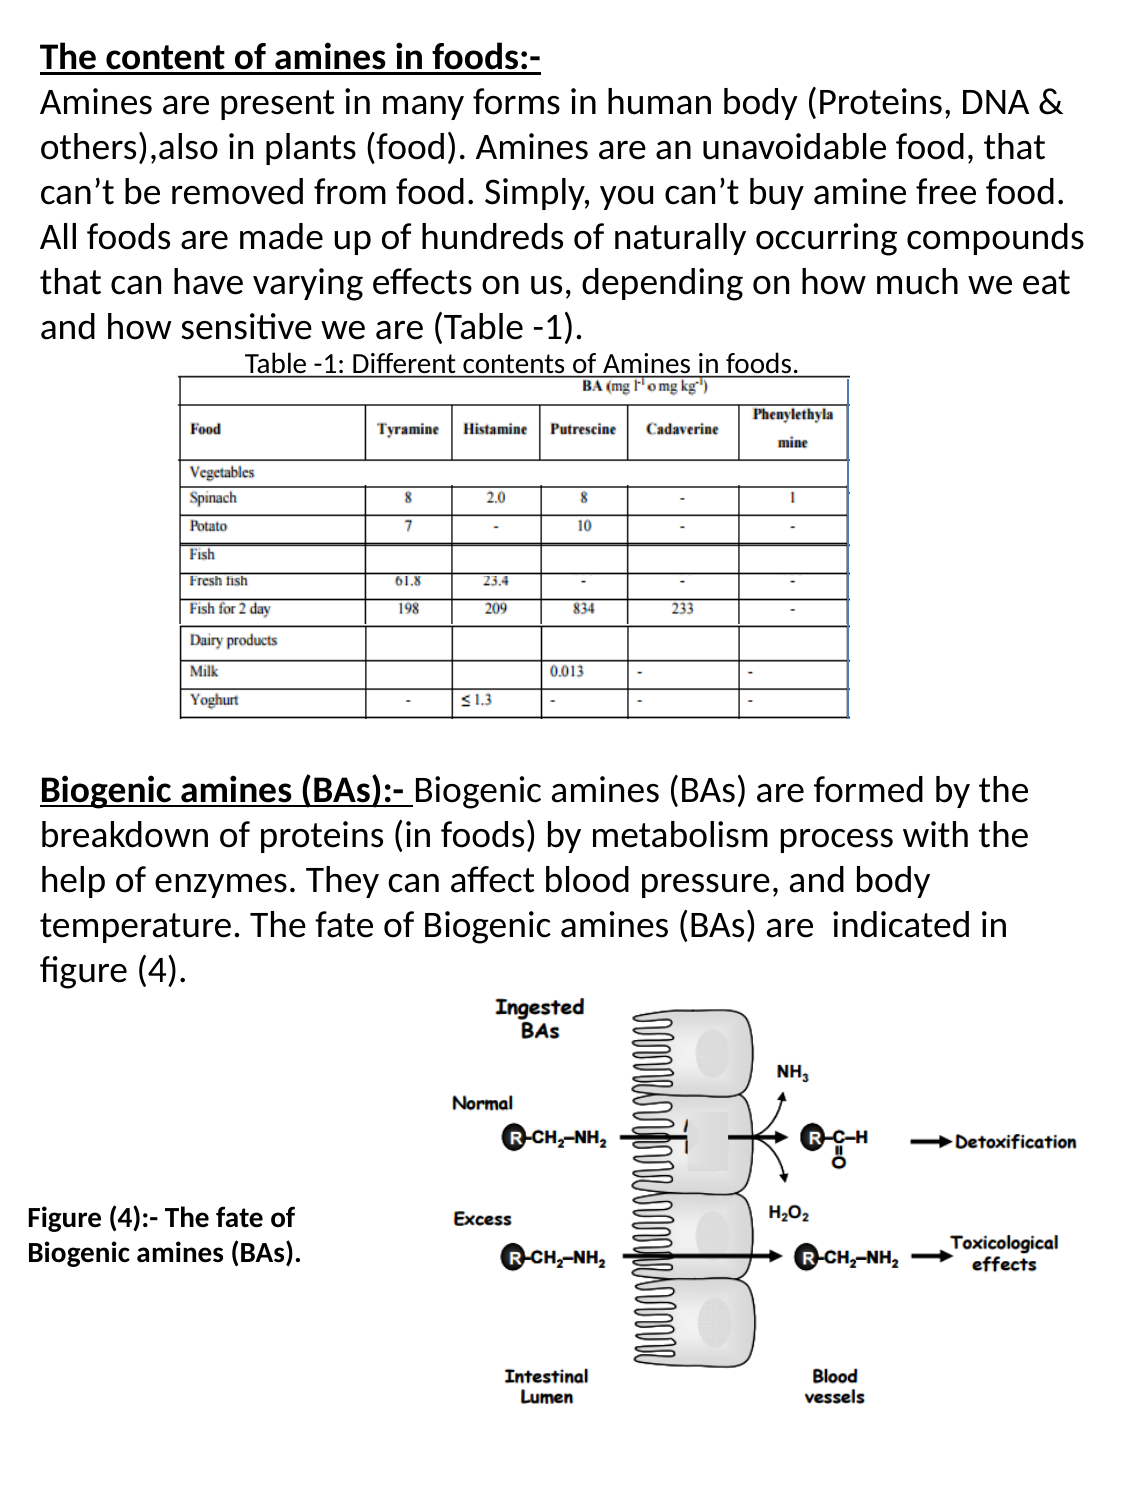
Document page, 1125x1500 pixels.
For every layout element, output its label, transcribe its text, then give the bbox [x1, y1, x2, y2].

text_box Table -1: Different contents of Amines in foods. [230, 336, 822, 373]
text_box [137, 374, 851, 719]
text_box The content of amines in foods:- Amines are present in many forms in human body (Proteins, DNA & others),also in plants (food). Amines are an unavoidable food, that can’t be removed from food. Simply, you can’t buy amine free food. All foods are made up of hundreds of naturally occurring compounds that can have varying effects on us, depending on how much we eat and how sensitive we are (Table -1). [24, 24, 1113, 355]
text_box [12, 962, 1119, 1438]
text_box Biogenic amines (BAs):- Biogenic amines (BAs) are formed by the breakdown of proteins (in foods) by metabolism process with the help of enzymes. They can affect blood pressure, and body temperature. The fate of Biogenic amines (BAs) are indicated in figure (4). [24, 757, 1100, 960]
